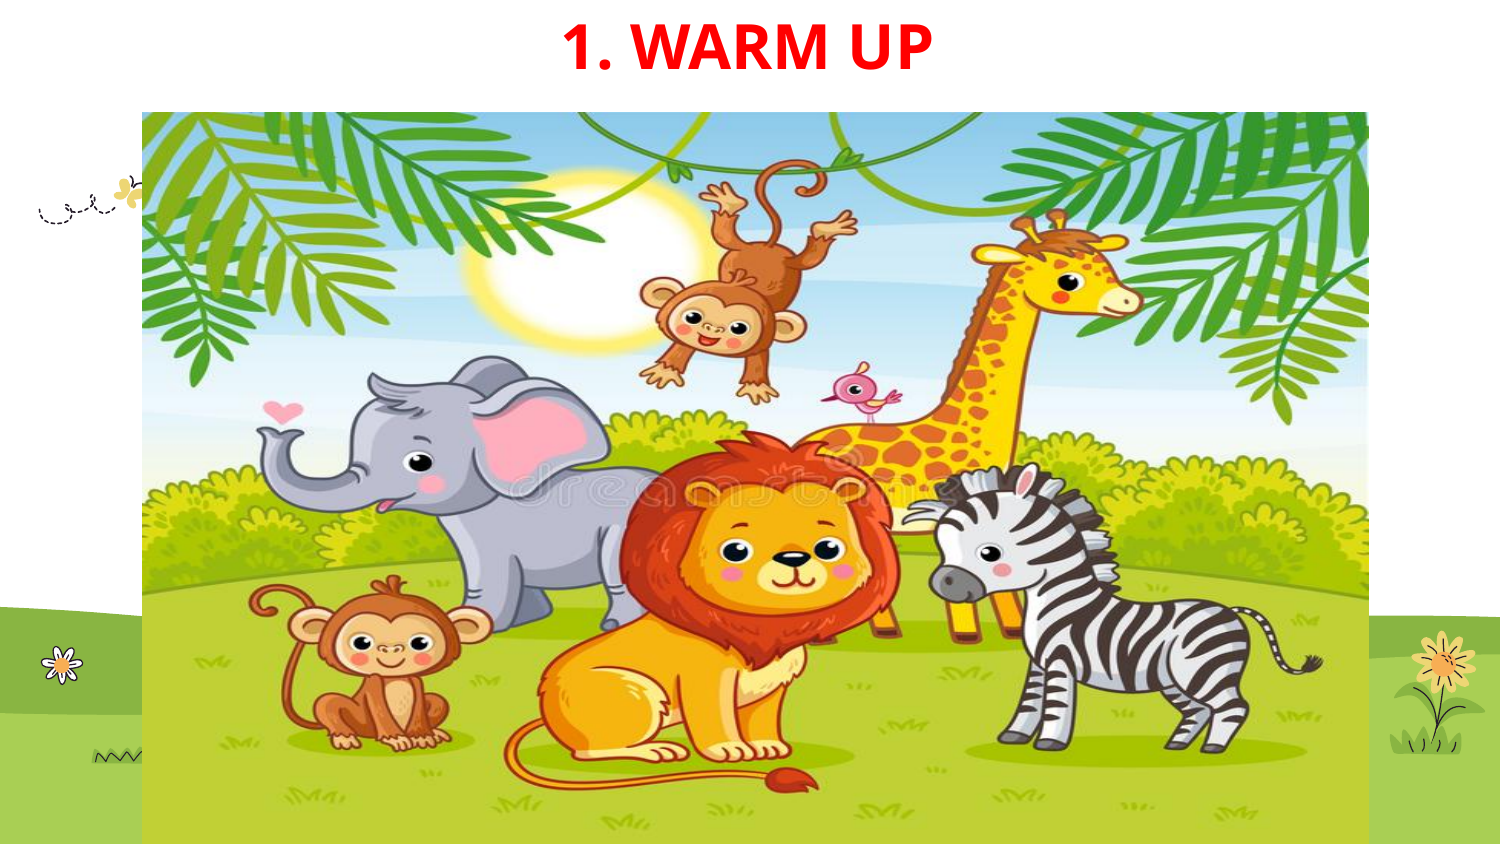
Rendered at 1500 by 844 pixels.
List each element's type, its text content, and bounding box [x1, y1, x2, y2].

text_box 1. WARM UP [278, 0, 1218, 90]
picture [141, 112, 1369, 844]
